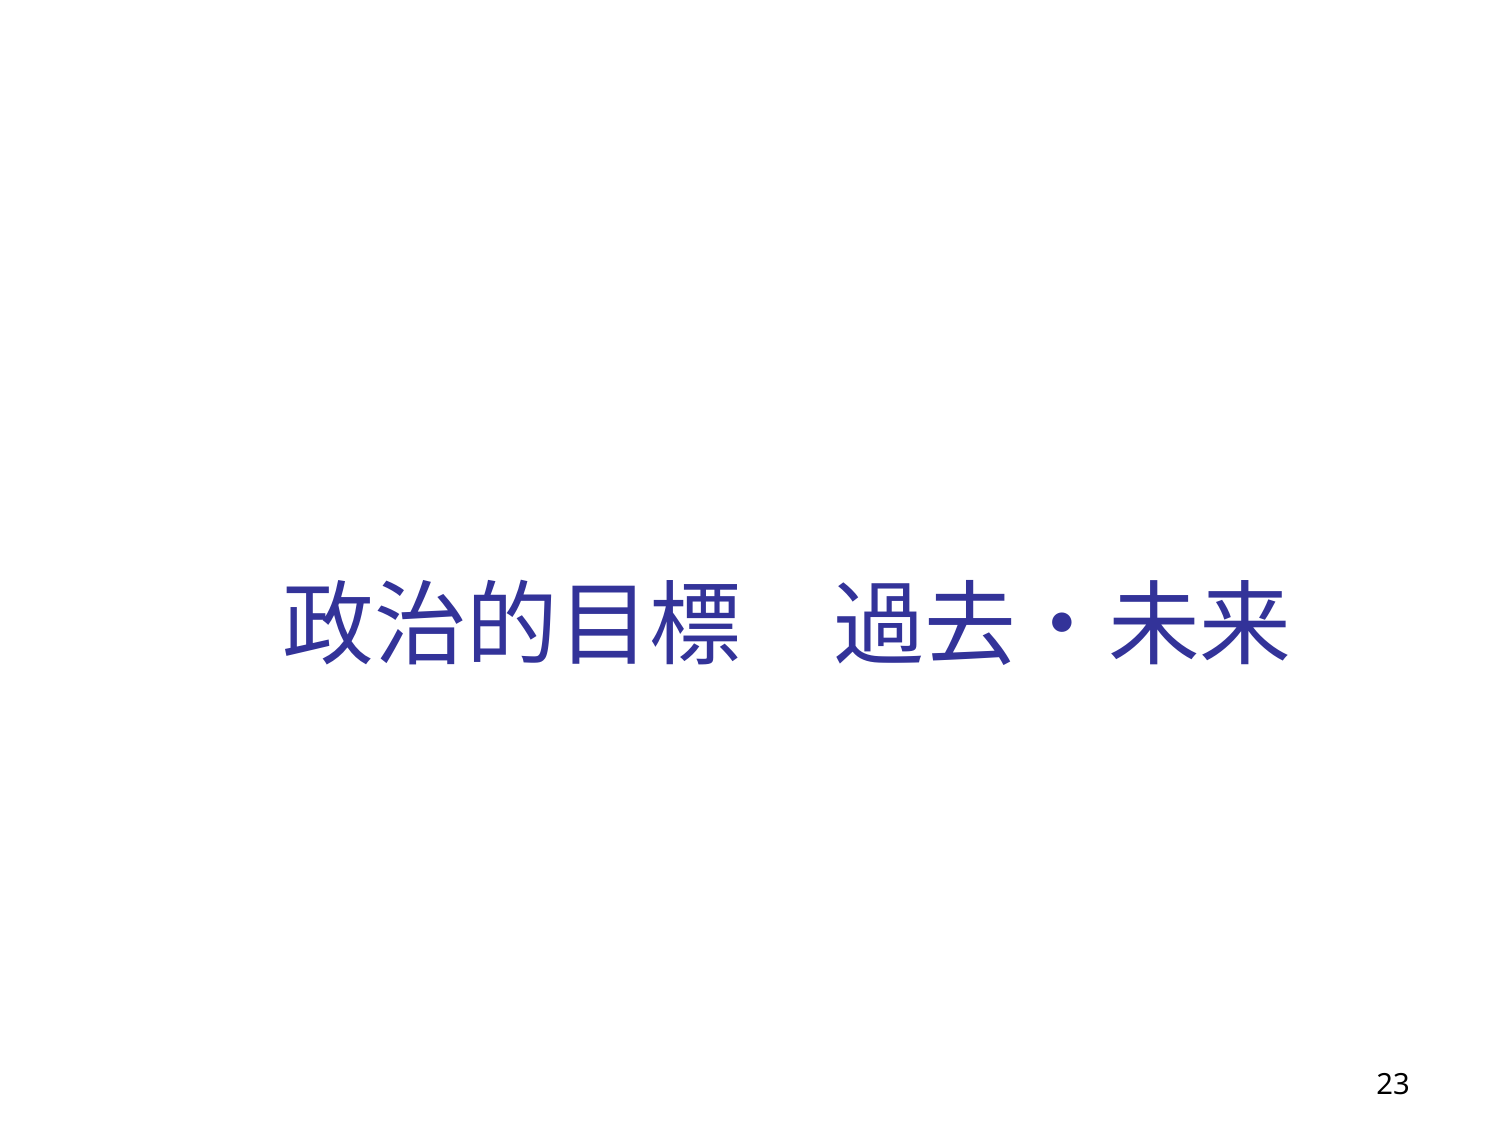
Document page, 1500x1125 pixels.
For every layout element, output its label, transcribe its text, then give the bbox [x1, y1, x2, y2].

slide_number 23 [1112, 1037, 1426, 1113]
title 政治的目標 過去・未来 [148, 495, 1427, 684]
